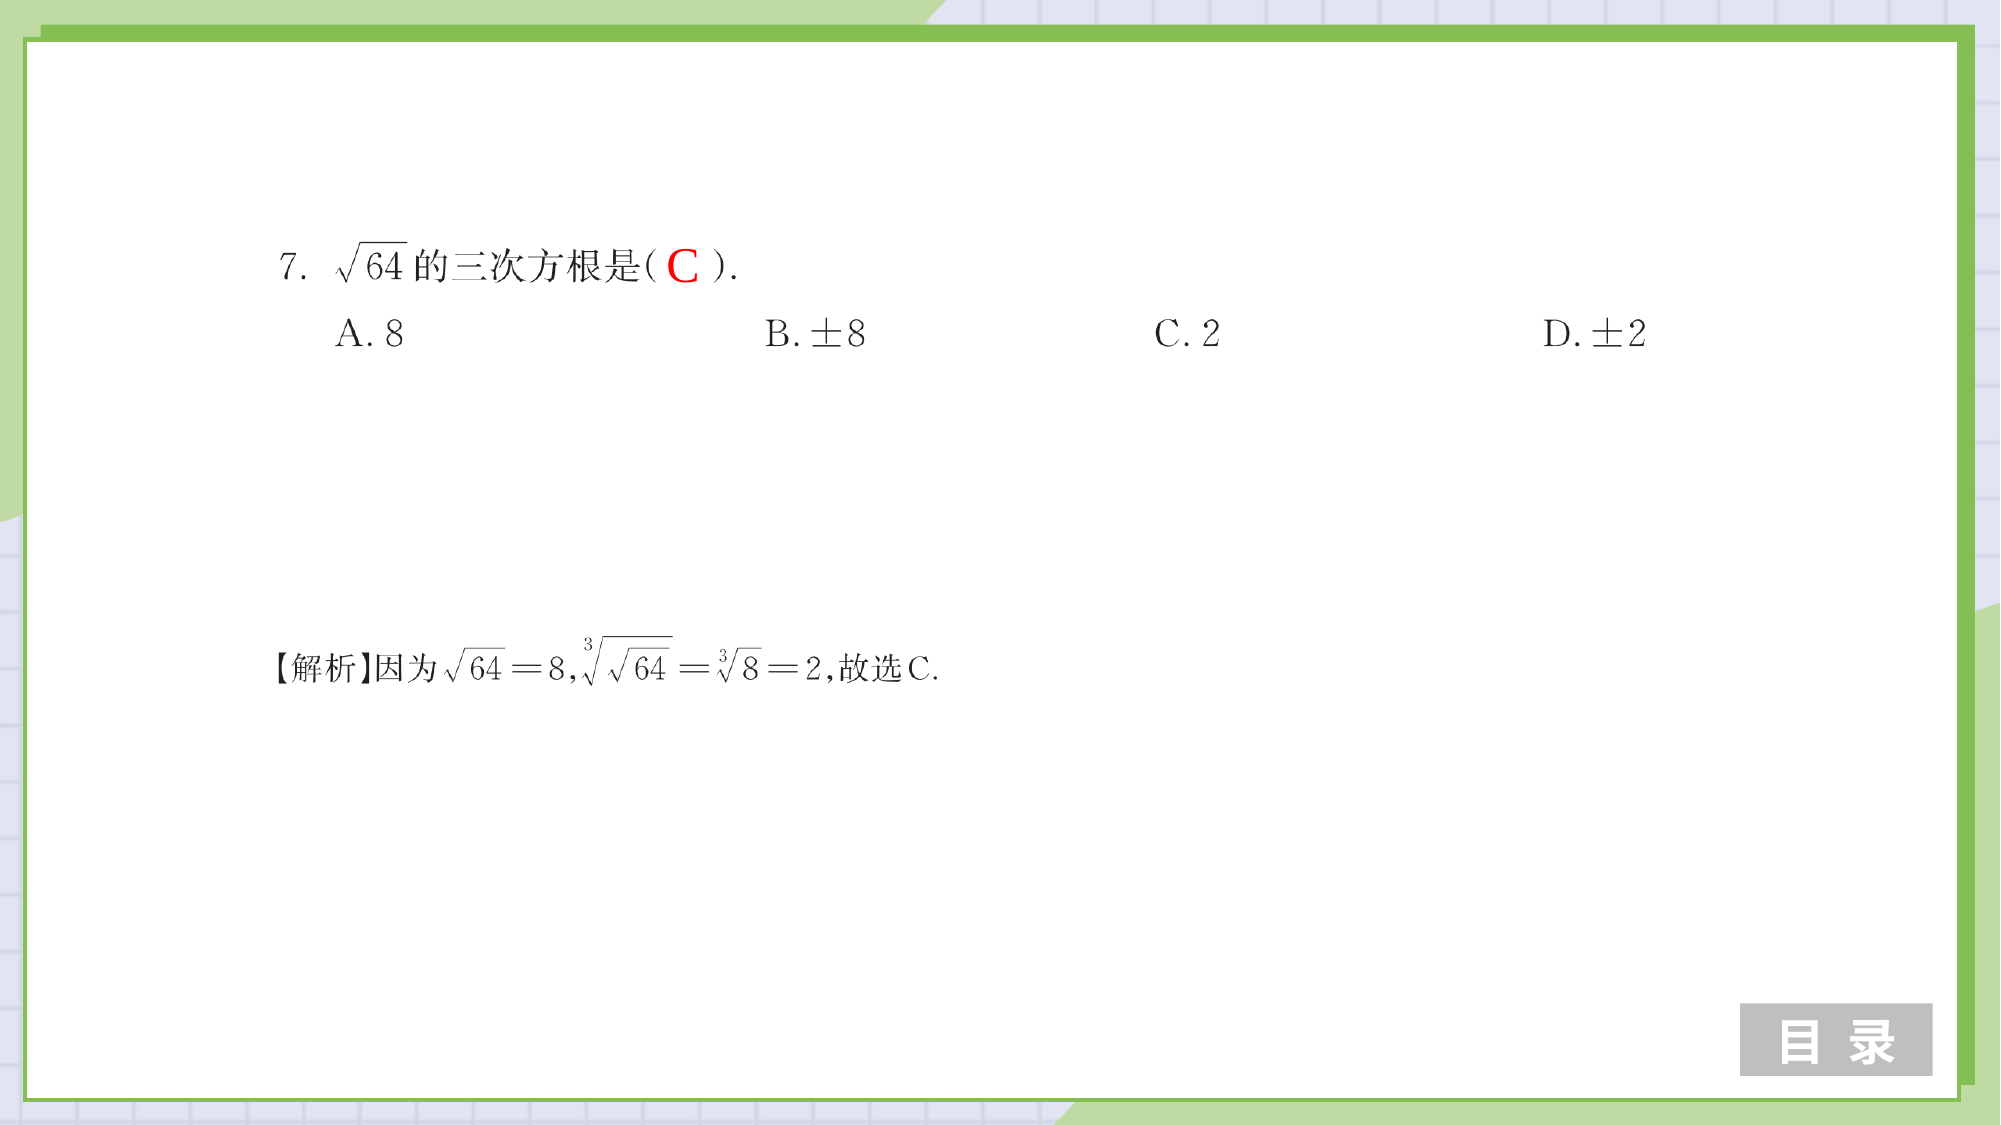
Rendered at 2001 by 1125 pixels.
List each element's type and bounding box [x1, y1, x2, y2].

picture [262, 225, 1737, 362]
picture [0, 515, 1074, 1125]
picture [262, 626, 986, 696]
picture [925, 0, 2000, 611]
